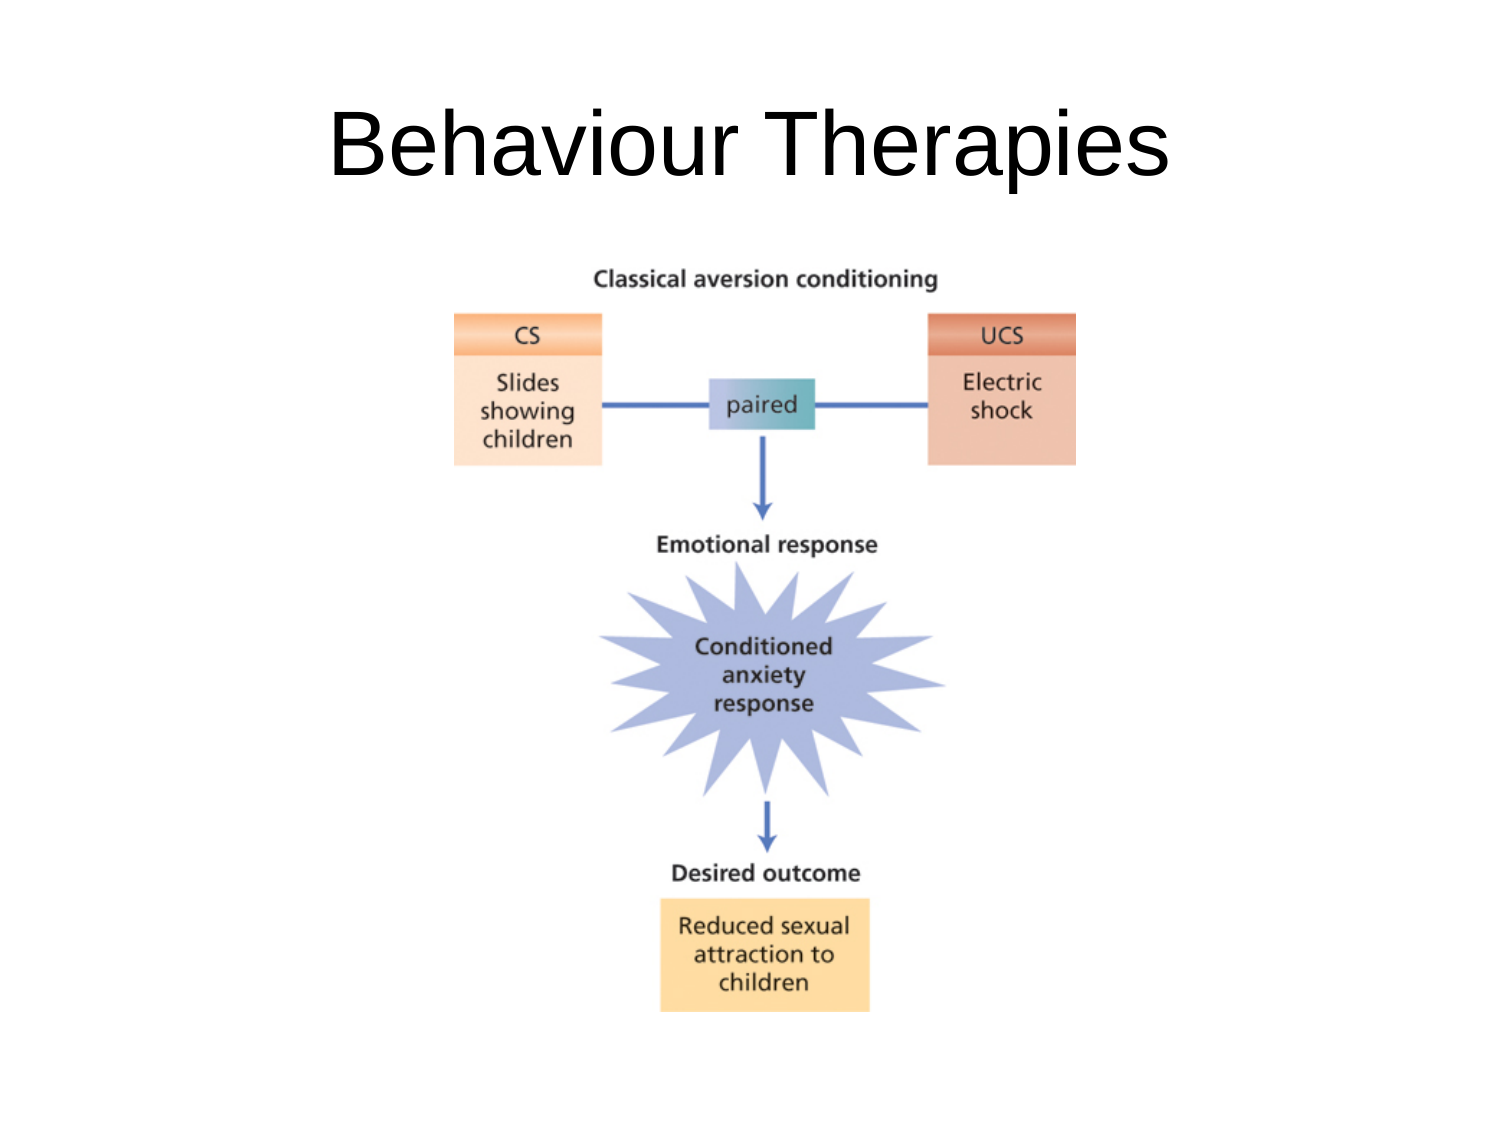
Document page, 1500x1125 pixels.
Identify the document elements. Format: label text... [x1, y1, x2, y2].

title Behaviour Therapies [74, 44, 1426, 233]
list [454, 266, 1077, 1012]
